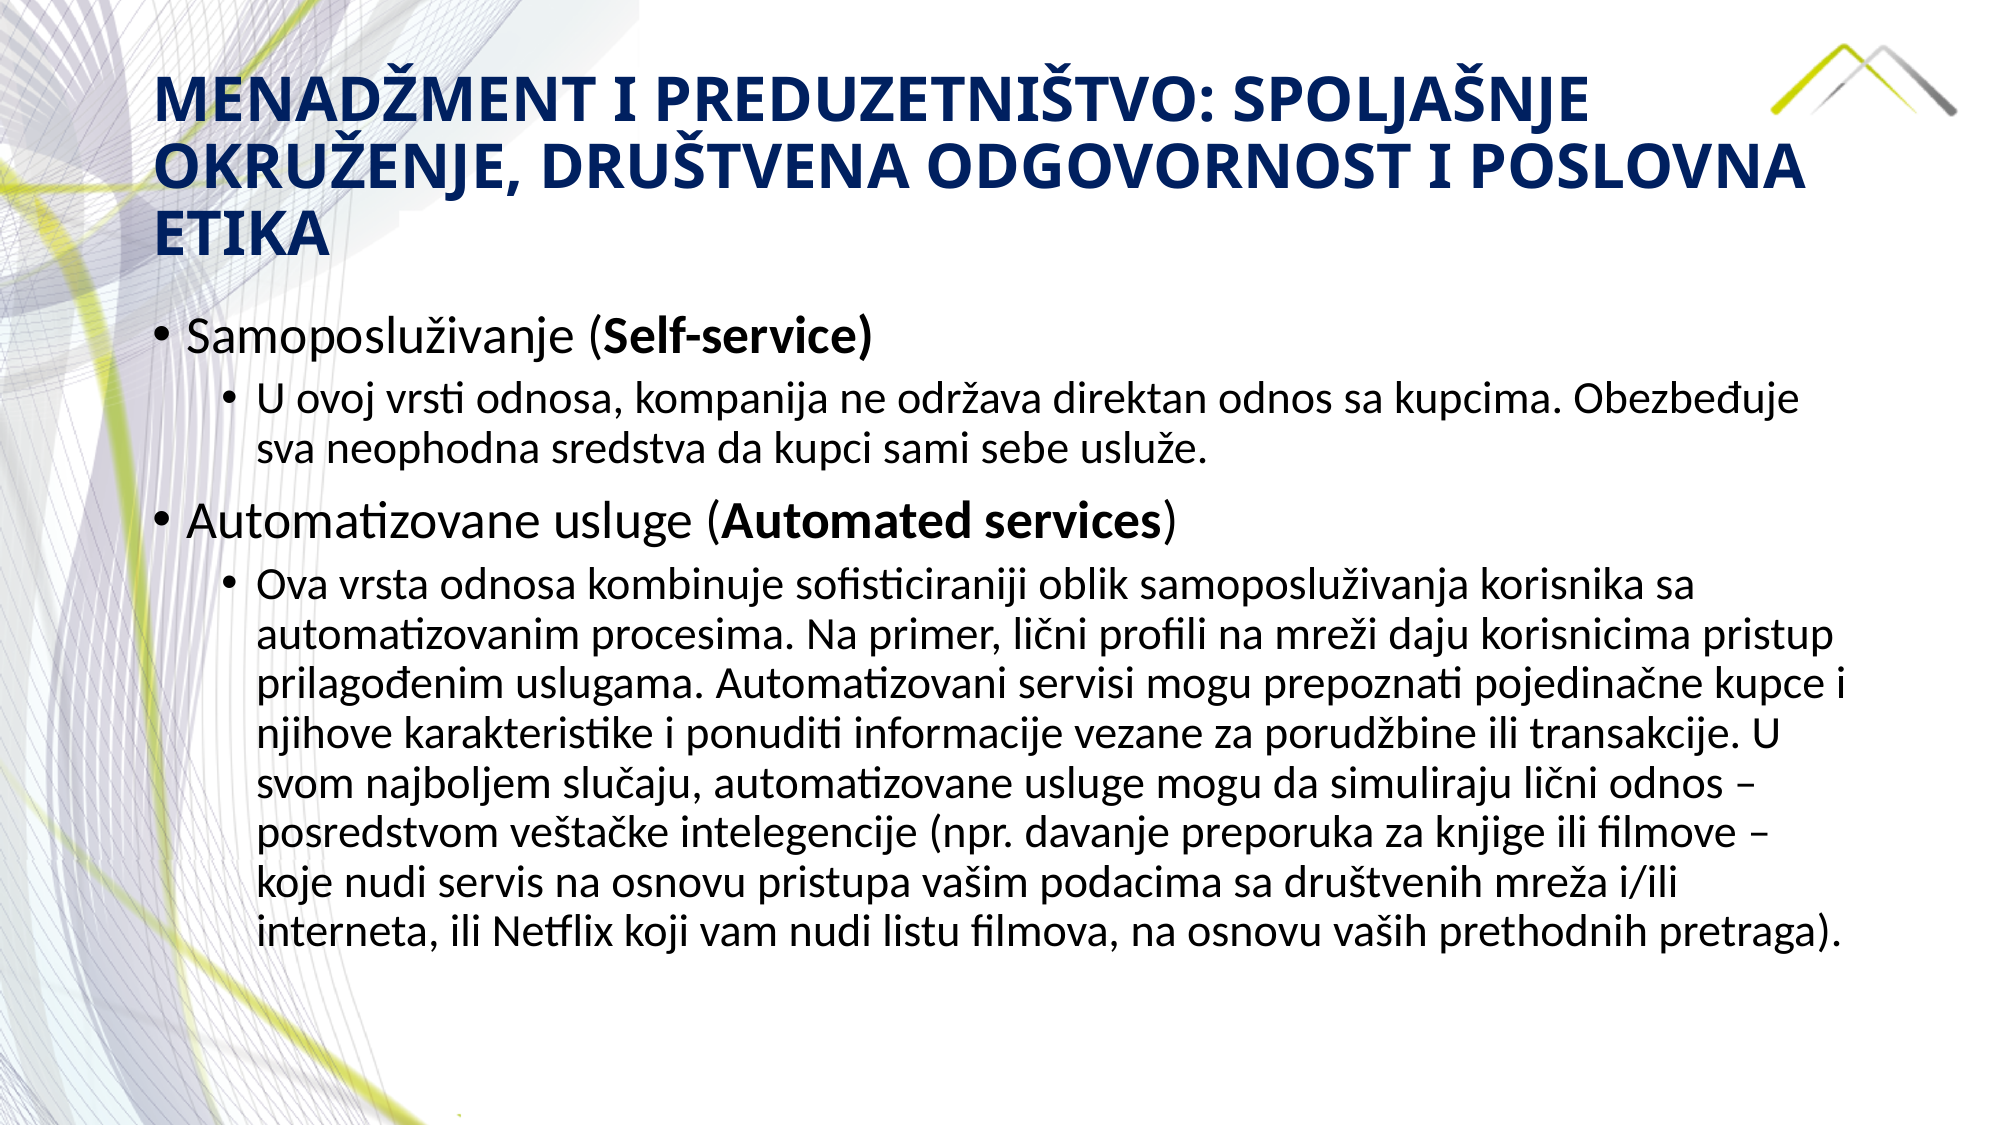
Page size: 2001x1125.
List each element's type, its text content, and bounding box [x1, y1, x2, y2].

picture [1718, 0, 2000, 167]
title MENADŽMENT I PREDUZETNIŠTVO: SPOLJAŠNJE OKRUŽENJE, DRUŠTVENA ODGOVORNOST I POSLOVNA ETIKA [137, 59, 1863, 278]
list Samoposluživanje (Self-service) U ovoj vrsti odnosa, kompanija ne održava direktan odnos sa kupcima. Obezbeđuje sva neophodna sredstva da kupci sami sebe usluže. Automatizovane usluge (Automated services) Ova vrsta odnosa kombinuje sofisticiraniji oblik samoposluživanja korisnika sa automatizovanim procesima. Na primer, lični profili na mreži daju korisnicima pristup prilagođenim uslugama. Automatizovani servisi mogu prepoznati pojedinačne kupce i njihove karakteristike i ponuditi informacije vezane za porudžbine ili transakcije. U svom najboljem slučaju, automatizovane usluge mogu da simuliraju lični odnos – posredstvom veštačke intelegencije (npr. davanje preporuka za knjige ili filmove – koje nudi servis na osnovu pristupa vašim podacima sa društvenih mreža i/ili interneta, ili Netflix koji vam nudi listu filmova, na osnovu vaših prethodnih pretraga). [137, 299, 1863, 1014]
picture [0, 0, 661, 1125]
